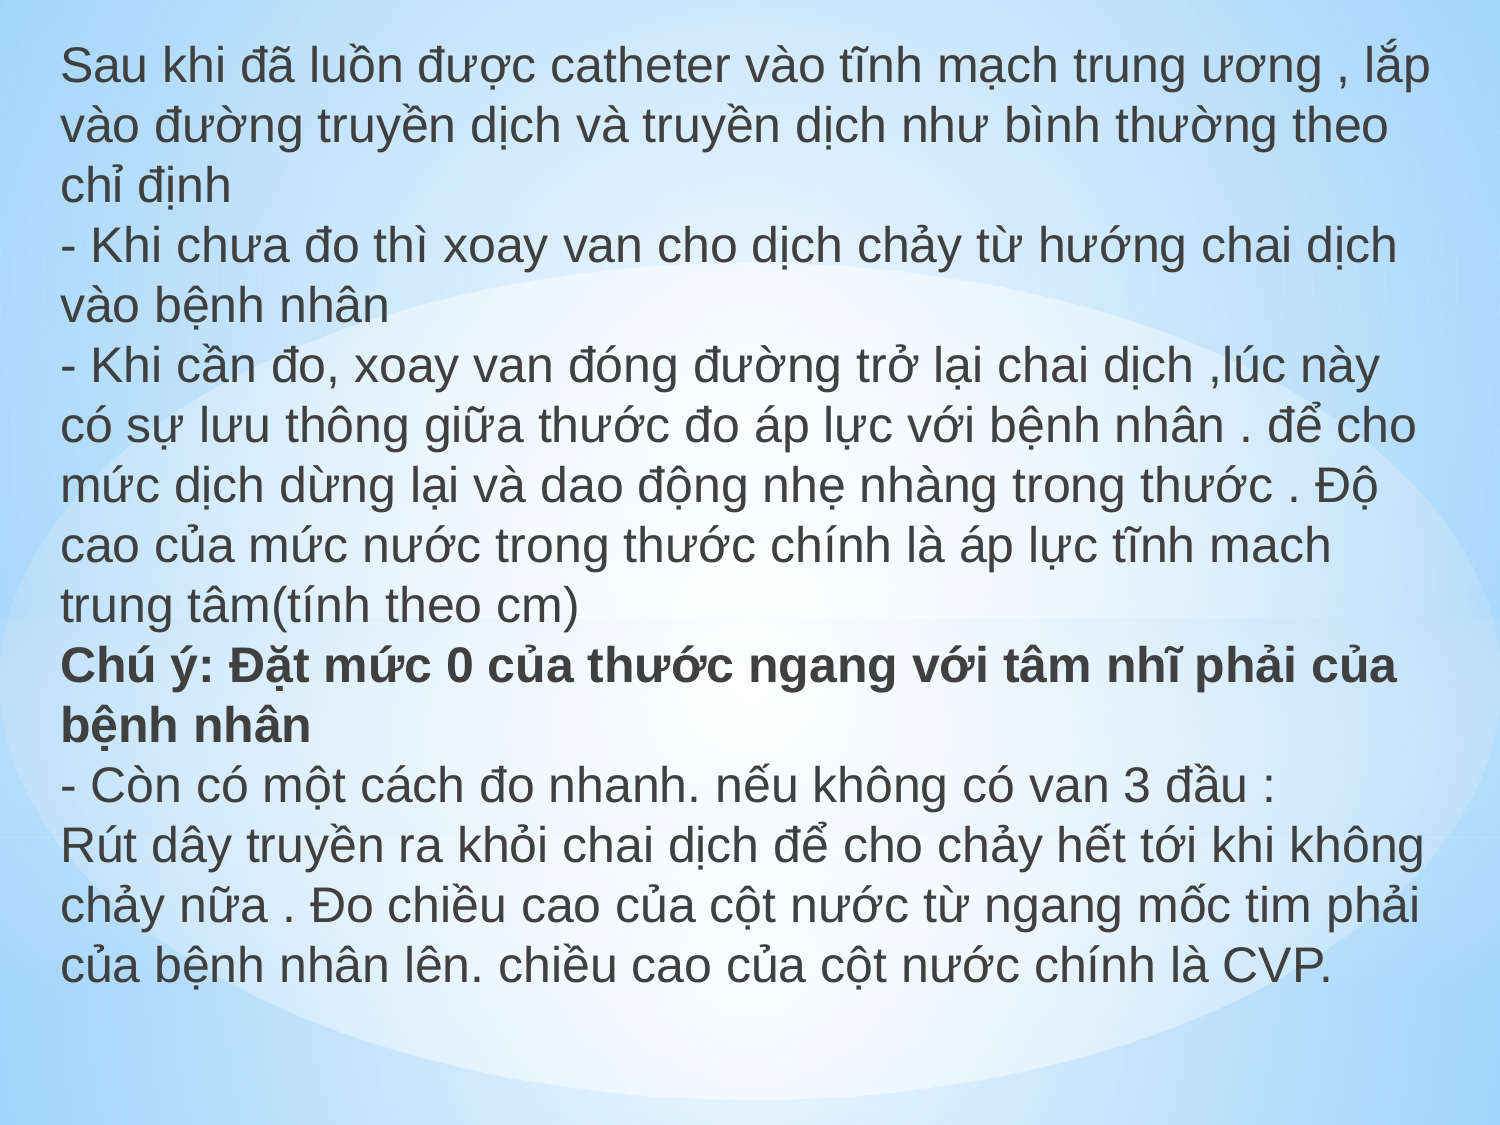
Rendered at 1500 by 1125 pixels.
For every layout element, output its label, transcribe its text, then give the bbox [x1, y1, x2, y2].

list Sau khi đã luồn được catheter vào tĩnh mạch trung ương , lắp vào đường truyền dịch và truyền dịch như bình thường theo chỉ định - Khi chưa đo thì xoay van cho dịch chảy từ hướng chai dịch vào bệnh nhân - Khi cần đo, xoay van đóng đường trở lại chai dịch ,lúc này có sự lưu thông giữa thước đo áp lực với bệnh nhân . để cho mức dịch dừng lại và dao động nhẹ nhàng trong thước . Độ cao của mức nước trong thước chính là áp lực tĩnh mach trung tâm(tính theo cm) Chú ý: Đặt mức 0 của thước ngang với tâm nhĩ phải của bệnh nhân - Còn có một cách đo nhanh. nếu không có van 3 đầu : Rút dây truyền ra khỏi chai dịch để cho chảy hết tới khi không chảy nữa . Đo chiều cao của cột nước từ ngang mốc tim phải của bệnh nhân lên. chiều cao của cột nước chính là CVP. [37, 24, 1463, 1038]
